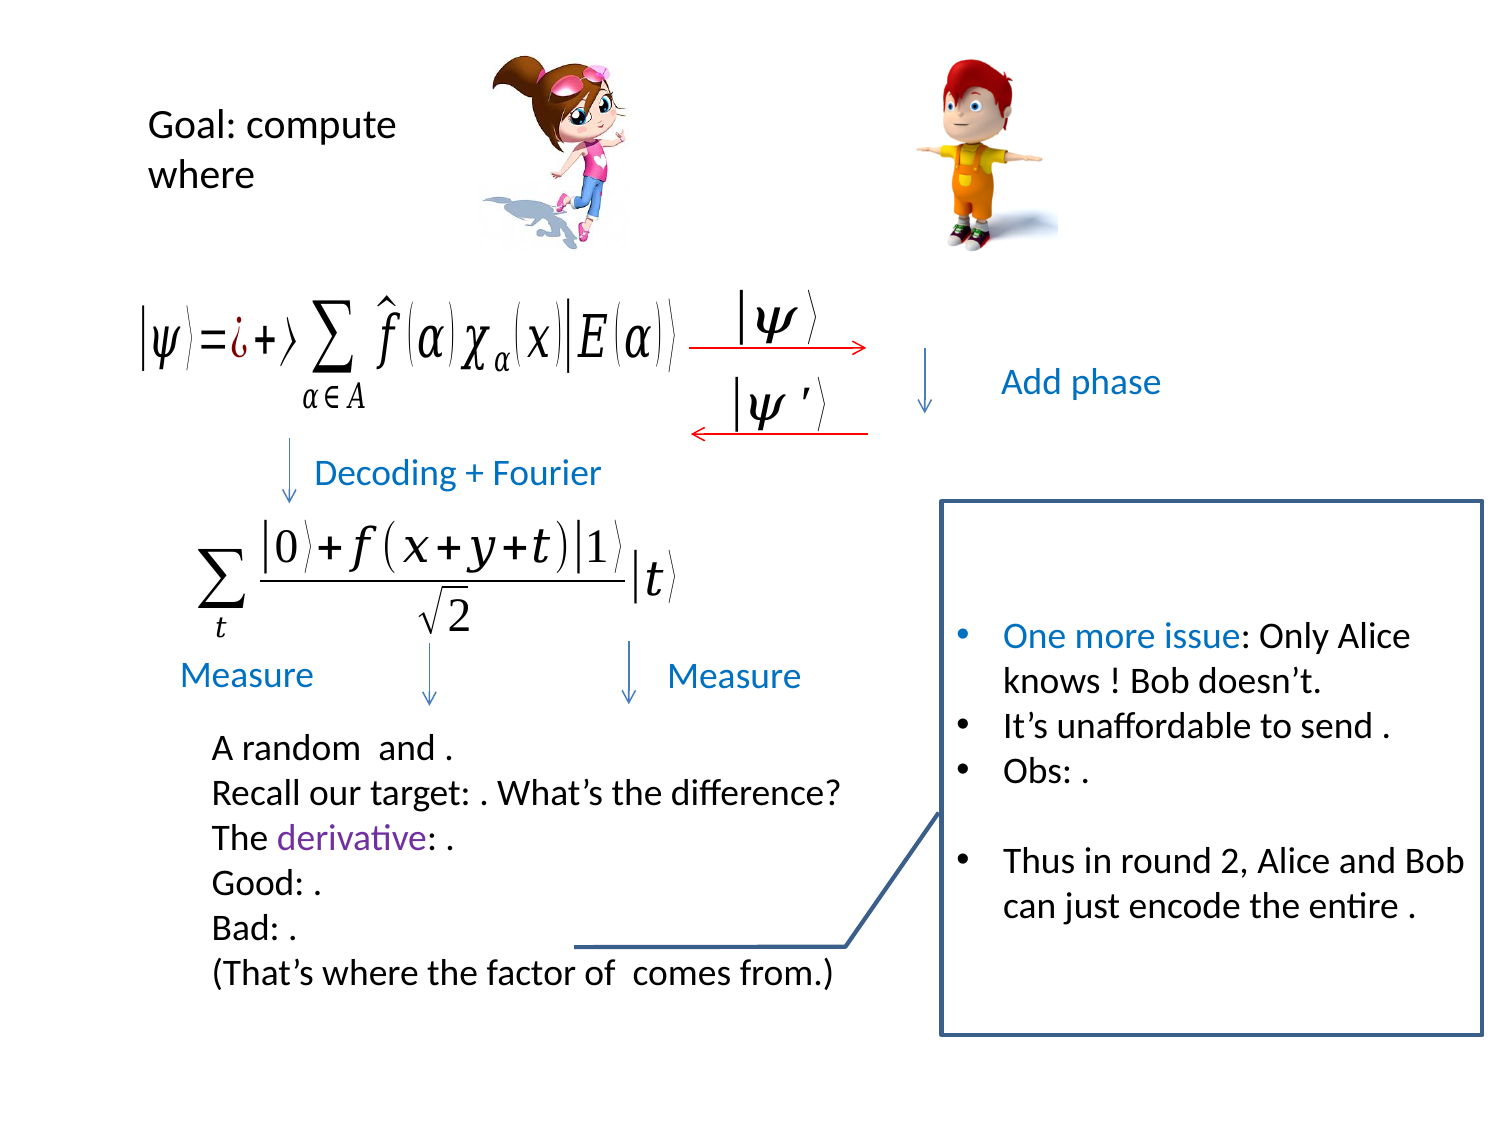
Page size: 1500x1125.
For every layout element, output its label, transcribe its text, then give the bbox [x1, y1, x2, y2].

picture [910, 54, 1058, 255]
picture [477, 54, 629, 255]
text_box Decoding + Fourier [299, 440, 618, 501]
